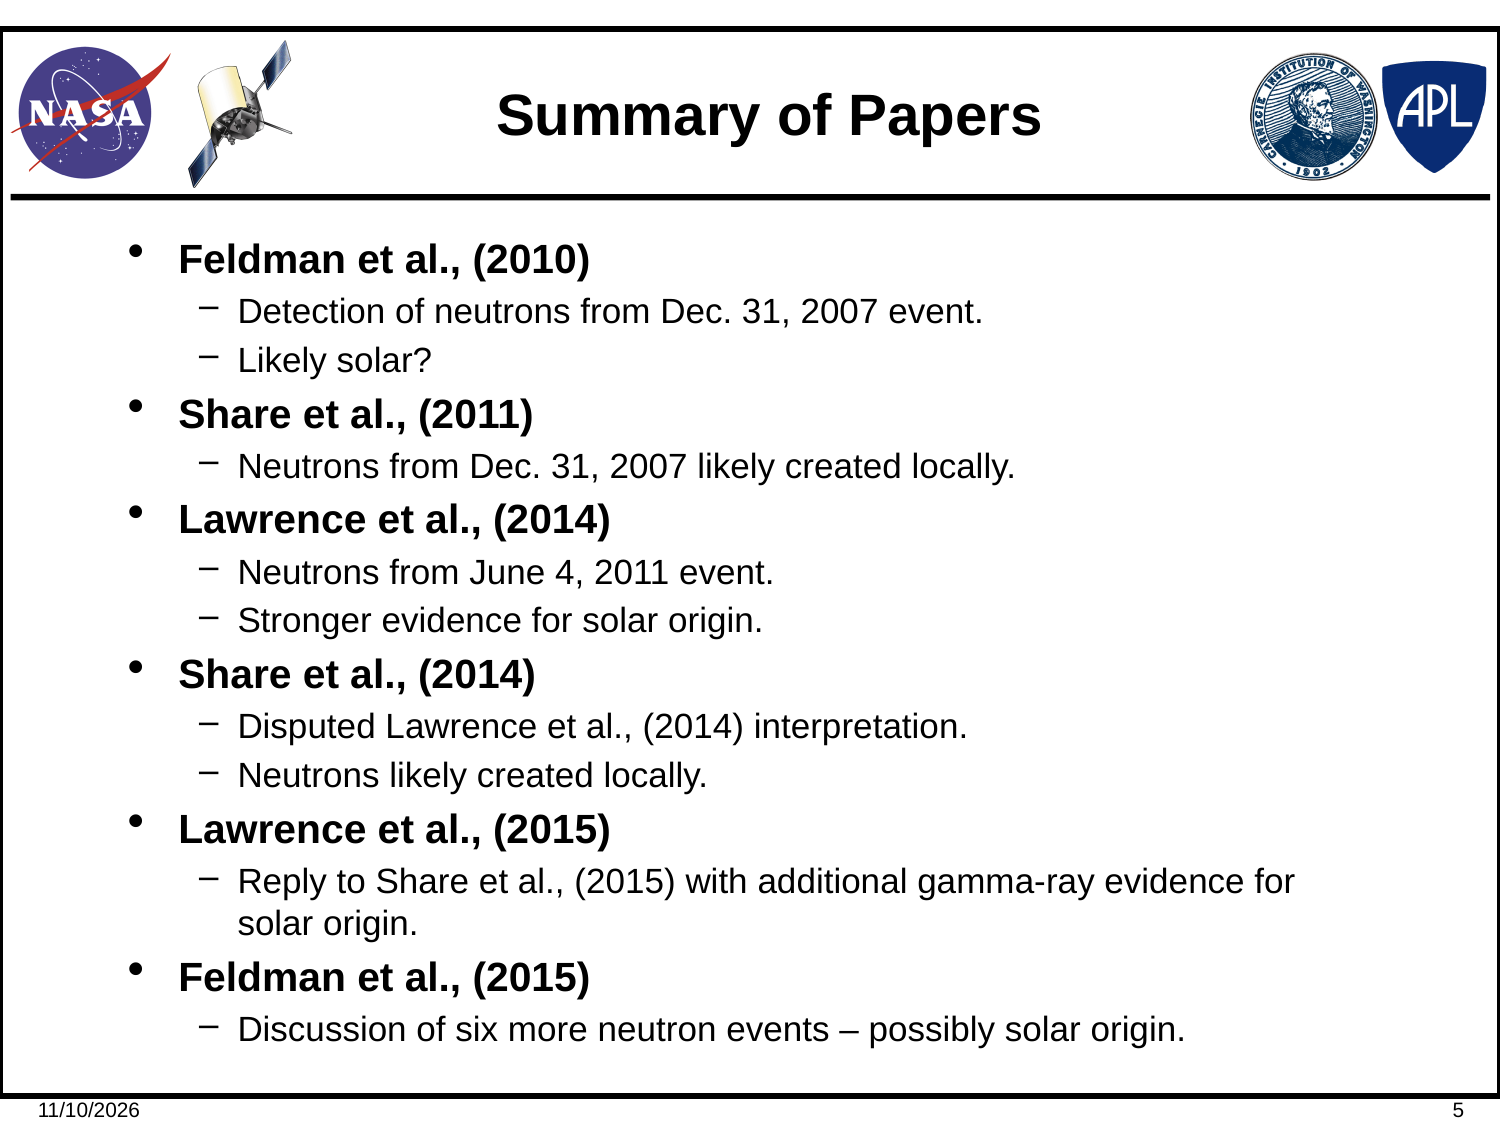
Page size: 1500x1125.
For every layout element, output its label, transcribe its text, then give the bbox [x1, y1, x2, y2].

list Feldman et al., (2010) Detection of neutrons from Dec. 31, 2007 event. Likely solar? Share et al., (2011) Neutrons from Dec. 31, 2007 likely created locally. Lawrence et al., (2014) Neutrons from June 4, 2011 event. Stronger evidence for solar origin. Share et al., (2014) Disputed Lawrence et al., (2014) interpretation. Neutrons likely created locally. Lawrence et al., (2015) Reply to Share et al., (2015) with additional gamma-ray evidence for solar origin. Feldman et al., (2015) Discussion of six more neutron events – possibly solar origin. [111, 224, 1388, 1066]
slide_number 5 [1166, 1089, 1480, 1122]
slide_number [22, 1089, 336, 1122]
picture [181, 38, 298, 190]
picture [10, 46, 171, 179]
picture [1250, 49, 1500, 185]
title Summary of Papers [319, 81, 1221, 144]
